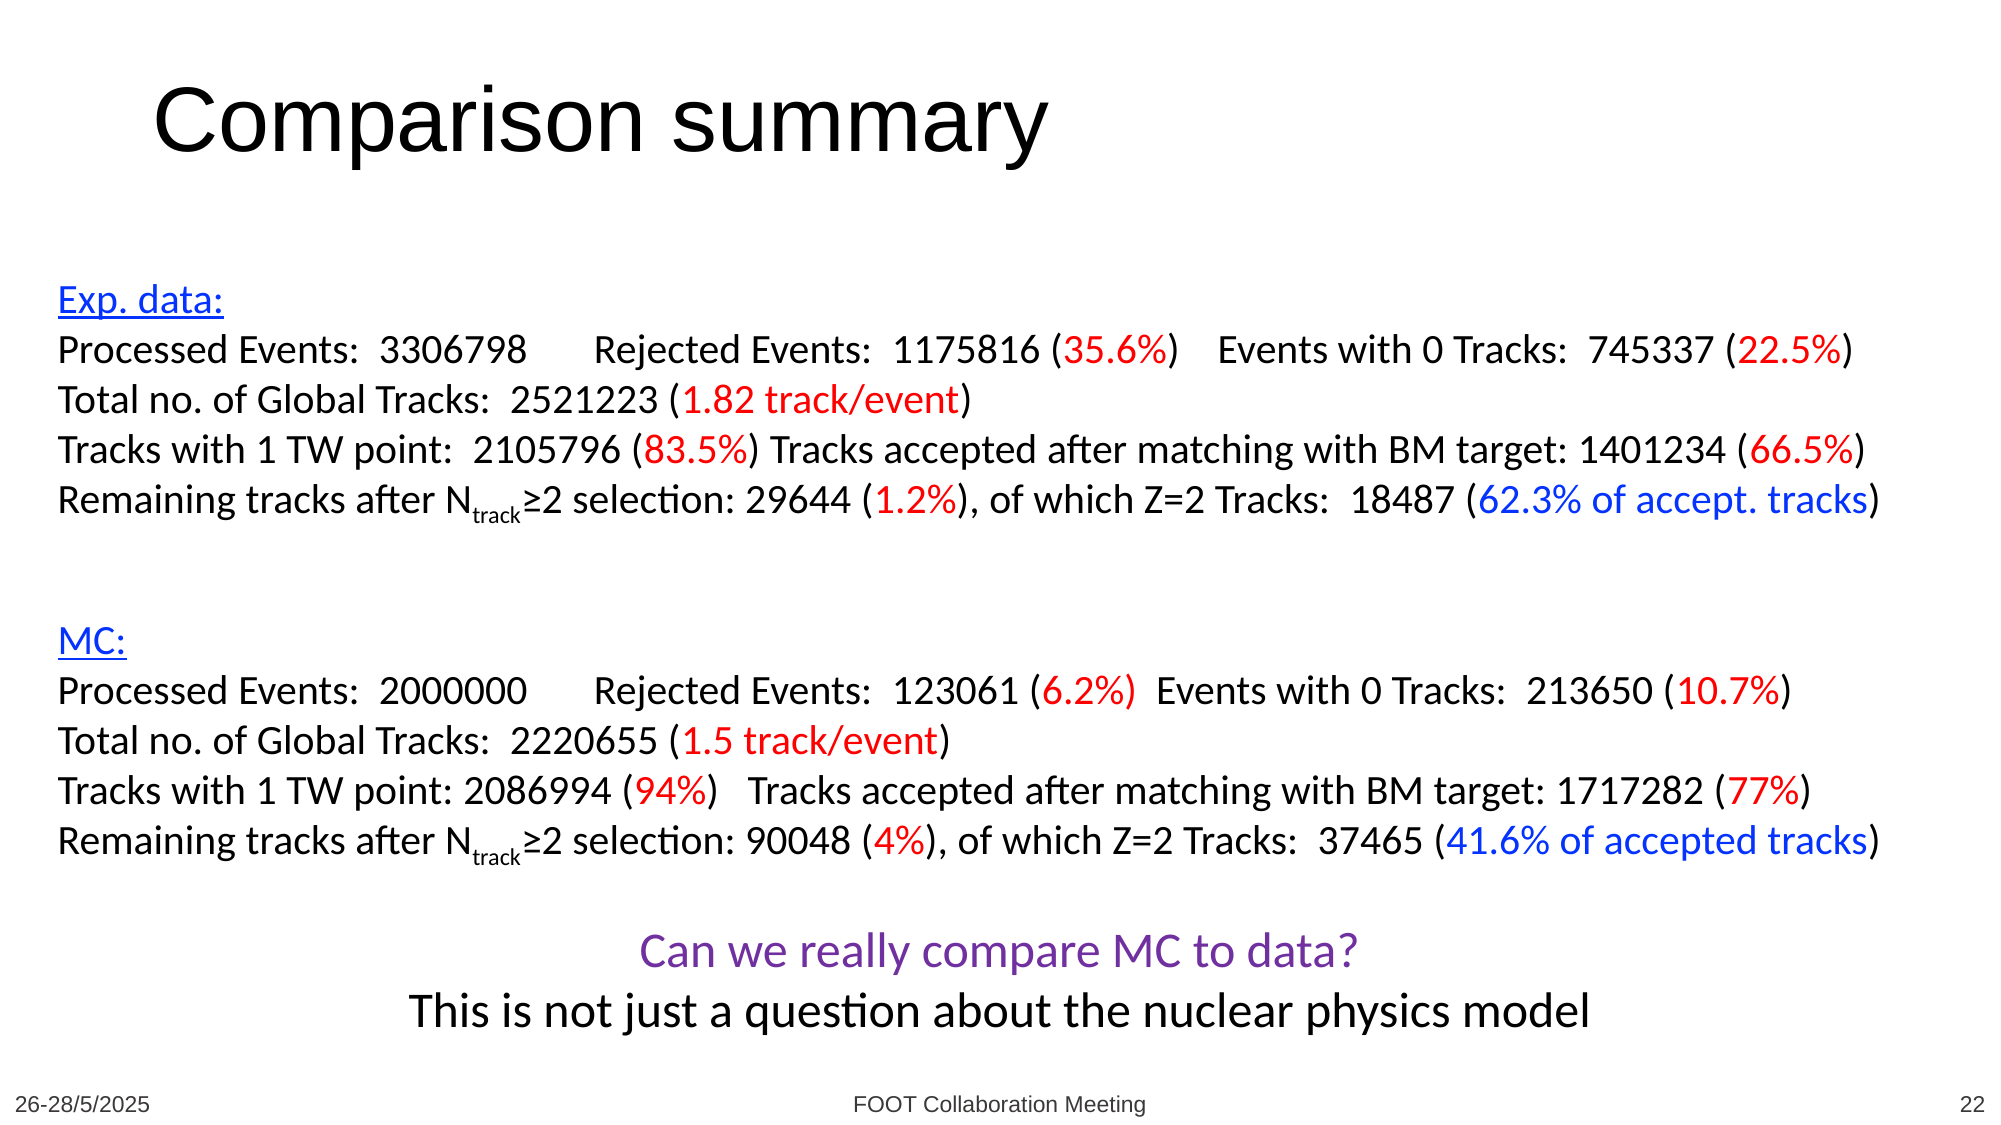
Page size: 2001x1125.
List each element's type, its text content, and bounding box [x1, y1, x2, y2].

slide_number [0, 1082, 450, 1125]
footer FOOT Collaboration Meeting [662, 1082, 1338, 1125]
slide_number 22 [1550, 1082, 2000, 1125]
text_box Exp. data: Processed Events: 3306798 Rejected Events: 1175816 (35.6%) Events with 0 Tracks: 745337 (22.5%) Total no. of Global Tracks: 2521223 (1.82 track/event) Tracks with 1 TW point: 2105796 (83.5%) Tracks accepted after matching with BM target: 1401234 (66.5%) Remaining tracks after Ntrack≥2 selection: 29644 (1.2%), of which Z=2 Tracks: 18487 (62.3% of accept. tracks) [42, 264, 1945, 536]
text_box Can we really compare MC to data? This is not just a question about the nuclear physics model [393, 909, 1607, 1045]
text_box MC: Processed Events: 2000000 Rejected Events: 123061 (6.2%) Events with 0 Tracks: 213650 (10.7%) Total no. of Global Tracks: 2220655 (1.5 track/event) Tracks with 1 TW point: 2086994 (94%) Tracks accepted after matching with BM target: 1717282 (77%) Remaining tracks after Ntrack≥2 selection: 90048 (4%), of which Z=2 Tracks: 37465 (41.6% of accepted tracks) [42, 605, 1958, 878]
title Comparison summary [137, 12, 1863, 231]
